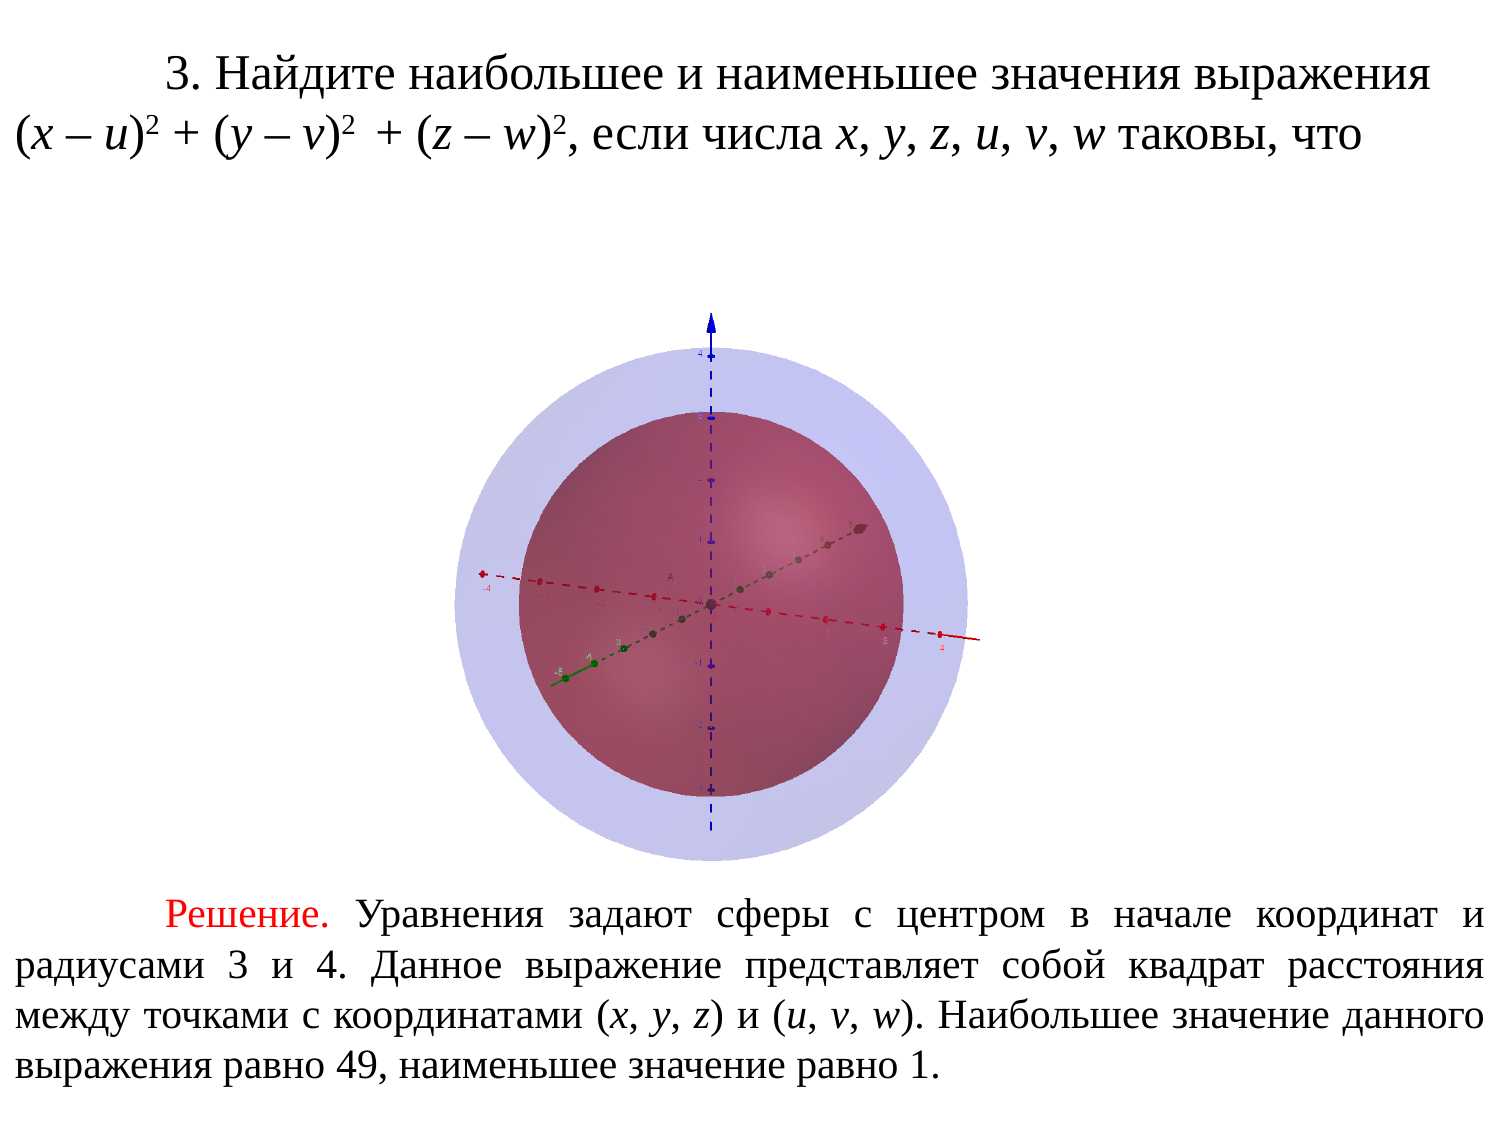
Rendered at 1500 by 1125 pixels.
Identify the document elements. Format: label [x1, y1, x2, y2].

text_box [0, 311, 1500, 1098]
